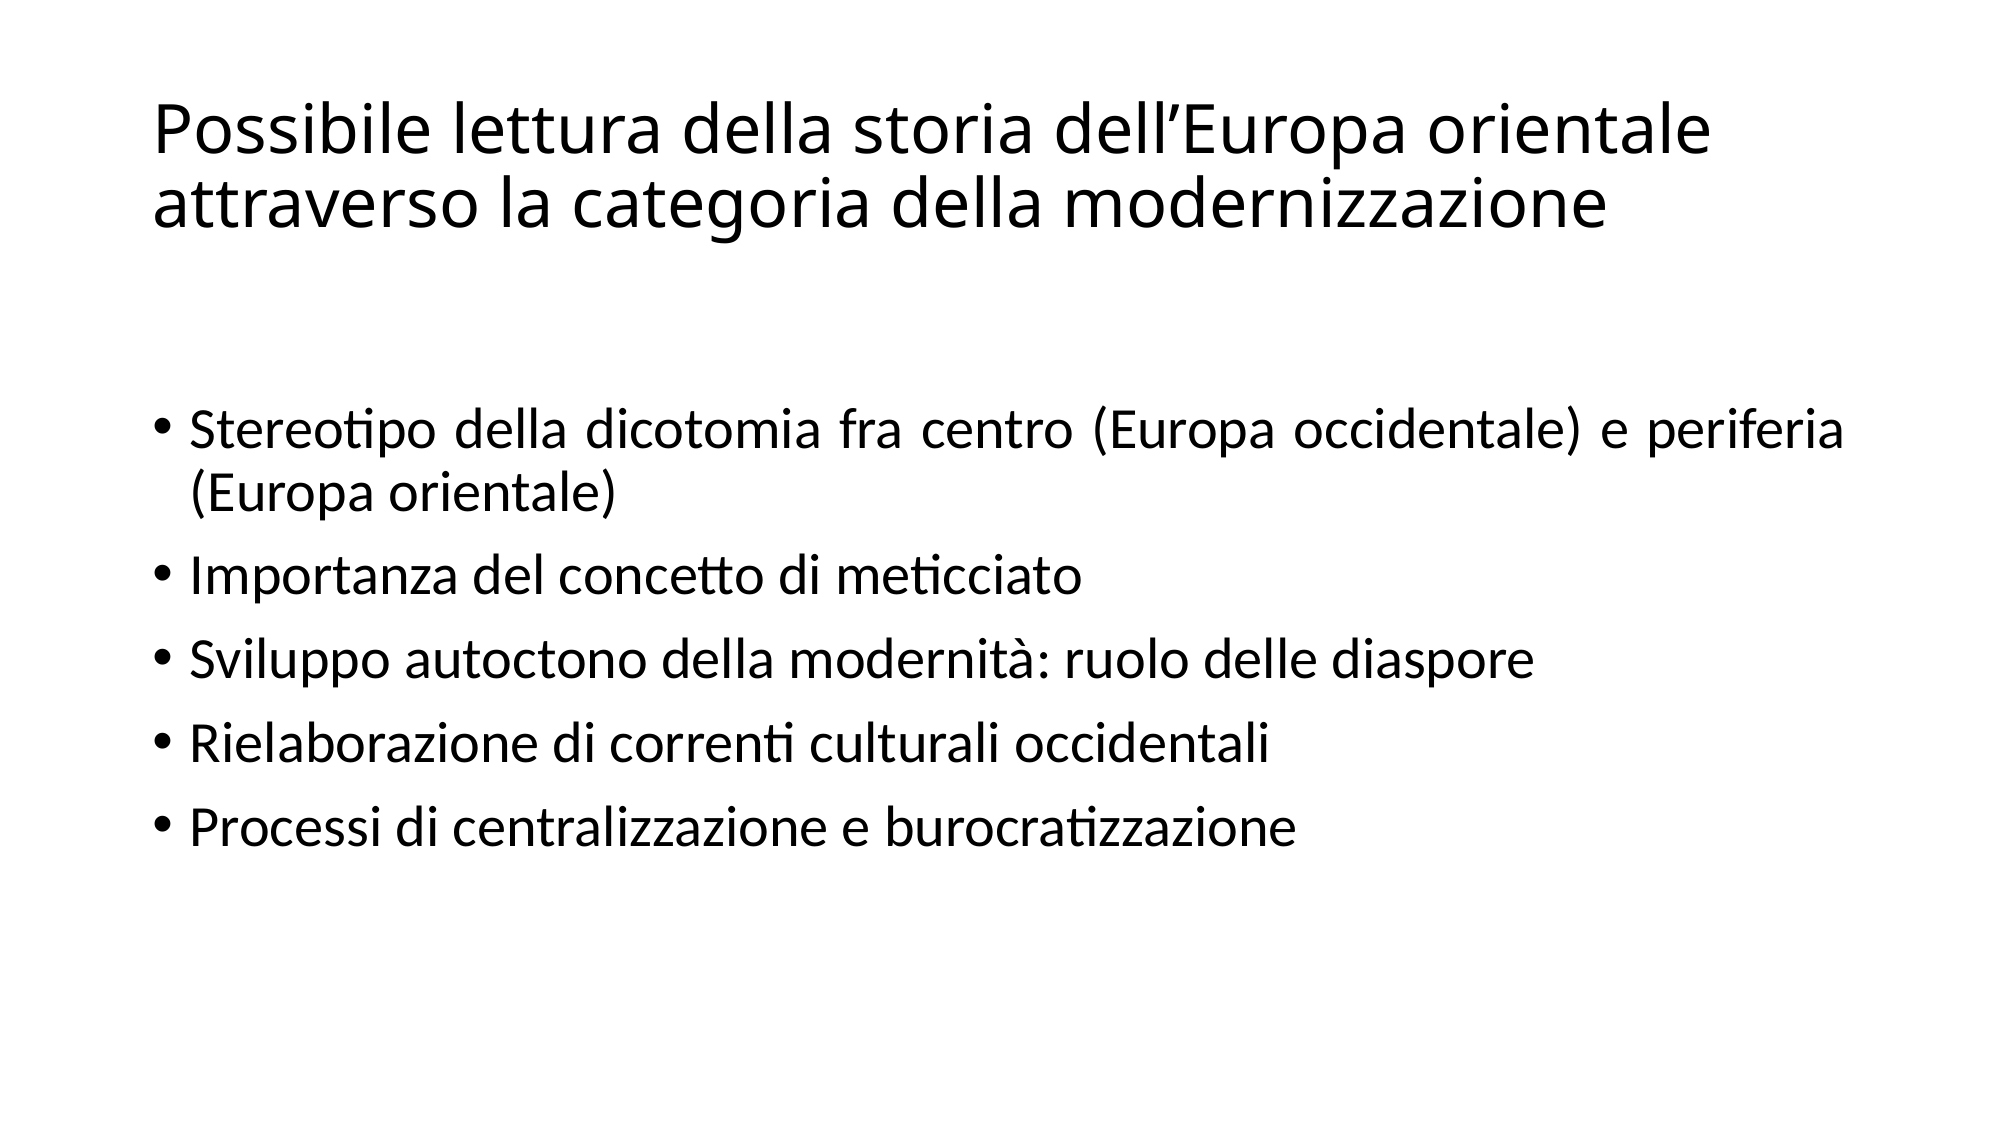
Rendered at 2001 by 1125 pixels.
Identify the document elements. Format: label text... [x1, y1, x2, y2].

list Stereotipo della dicotomia fra centro (Europa occidentale) e periferia (Europa orientale) Importanza del concetto di meticciato Sviluppo autoctono della modernità: ruolo delle diaspore Rielaborazione di correnti culturali occidentali Processi di centralizzazione e burocratizzazione [137, 299, 1863, 1014]
title Possibile lettura della storia dell’Europa orientale attraverso la categoria della modernizzazione [137, 59, 1863, 278]
